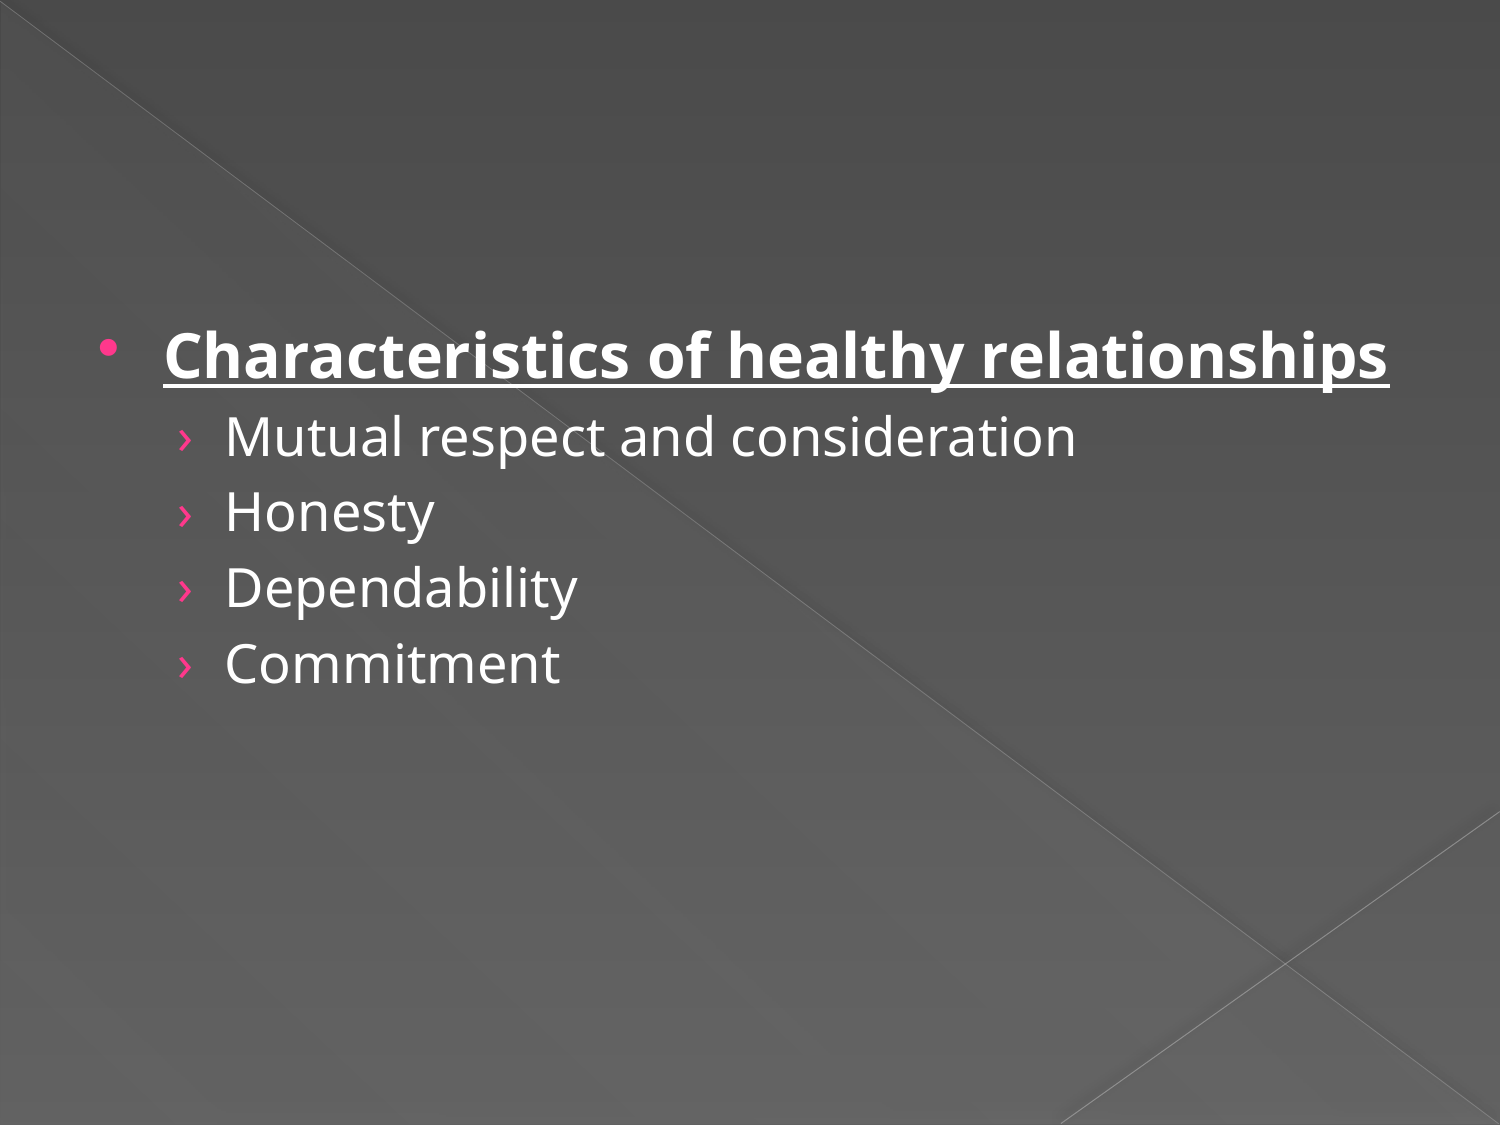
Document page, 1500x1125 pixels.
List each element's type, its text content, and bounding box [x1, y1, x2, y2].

list Characteristics of healthy relationships Mutual respect and consideration Honesty Dependability Commitment [75, 308, 1425, 1059]
